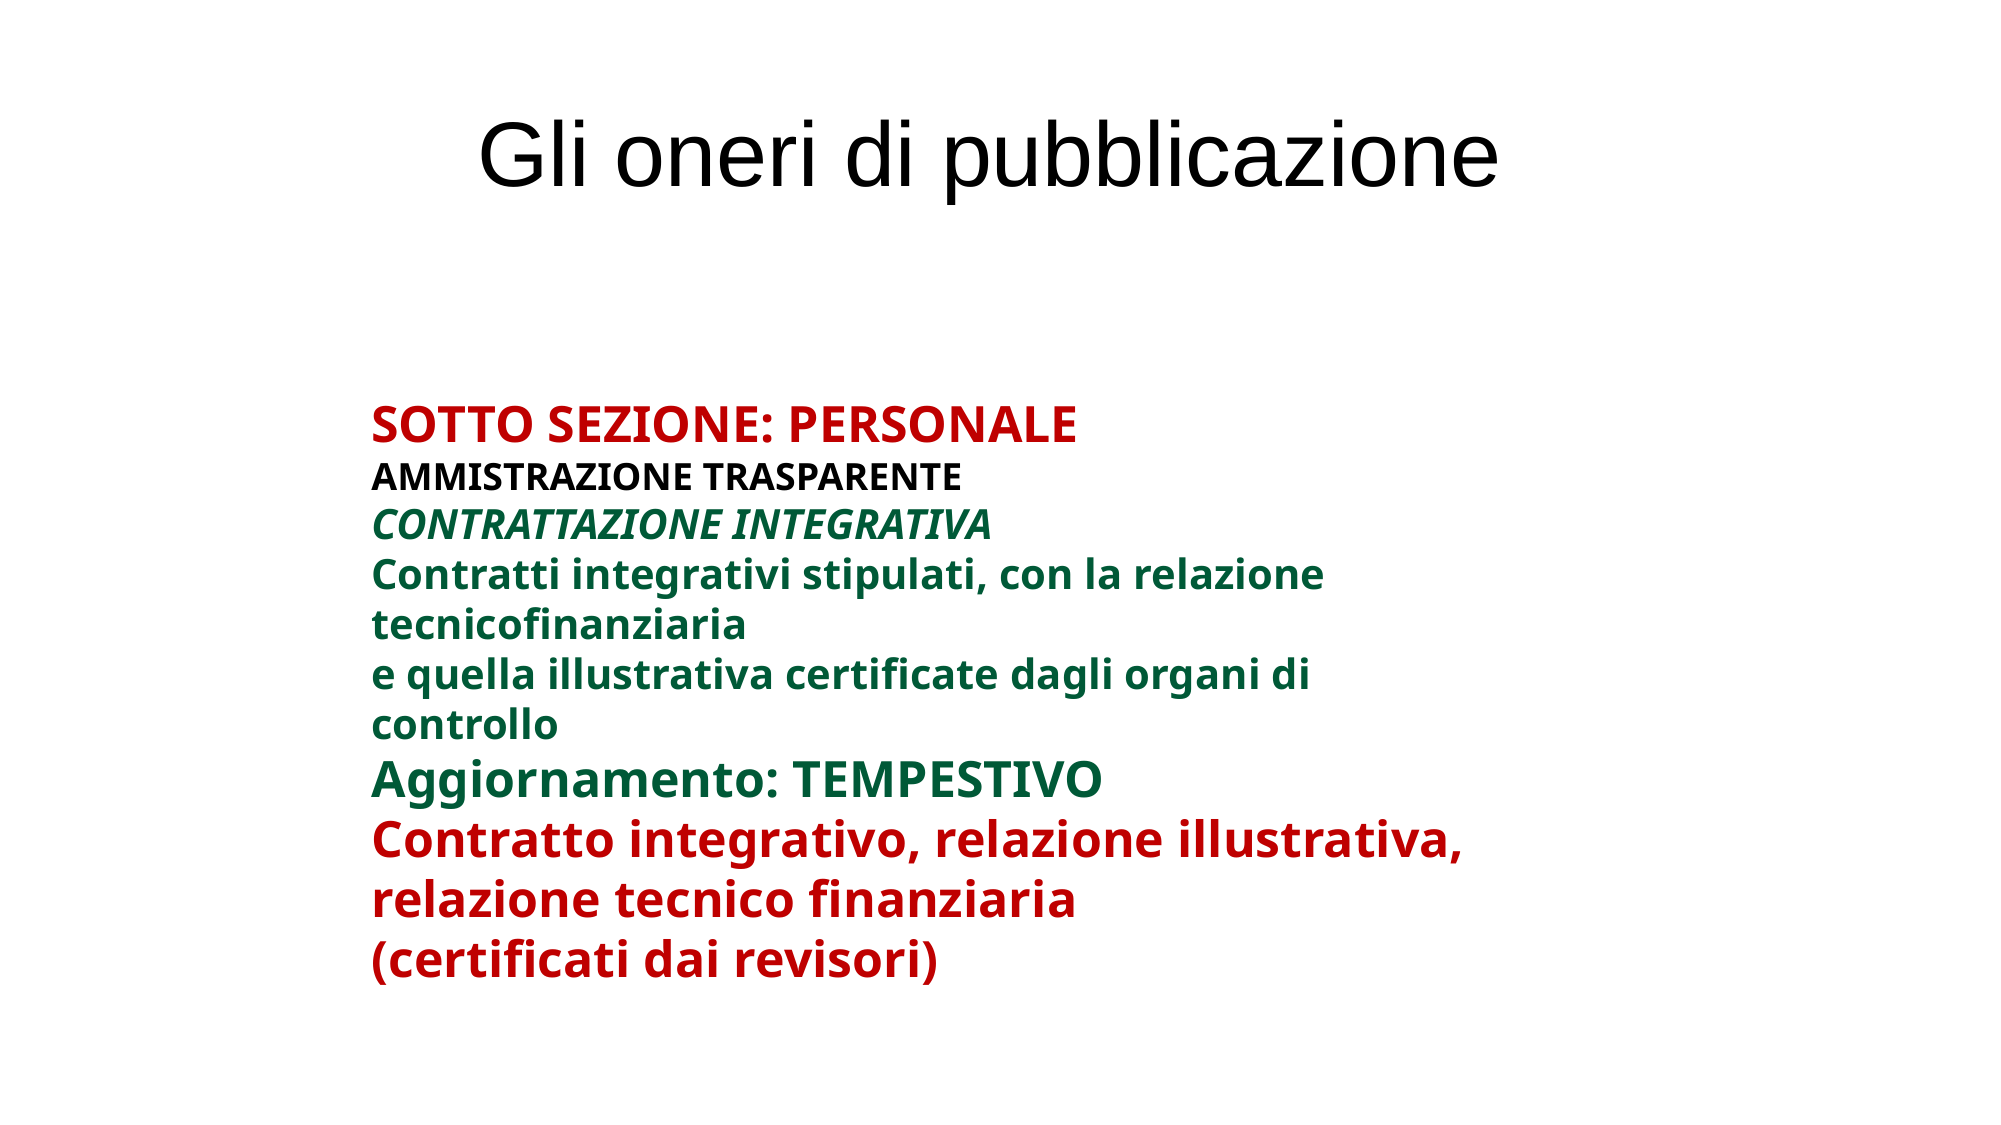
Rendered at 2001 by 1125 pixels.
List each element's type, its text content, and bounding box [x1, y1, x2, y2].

text_box Gli oneri di pubblicazione [462, 98, 1518, 201]
text_box SOTTO SEZIONE: PERSONALE AMMISTRAZIONE TRASPARENTE CONTRATTAZIONE INTEGRATIVA Contratti integrativi stipulati, con la relazione tecnicofinanziaria e quella illustrativa certificate dagli organi di controllo Aggiornamento: TEMPESTIVO Contratto integrativo, relazione illustrativa, relazione tecnico finanziaria (certificati dai revisori) [356, 385, 1644, 907]
